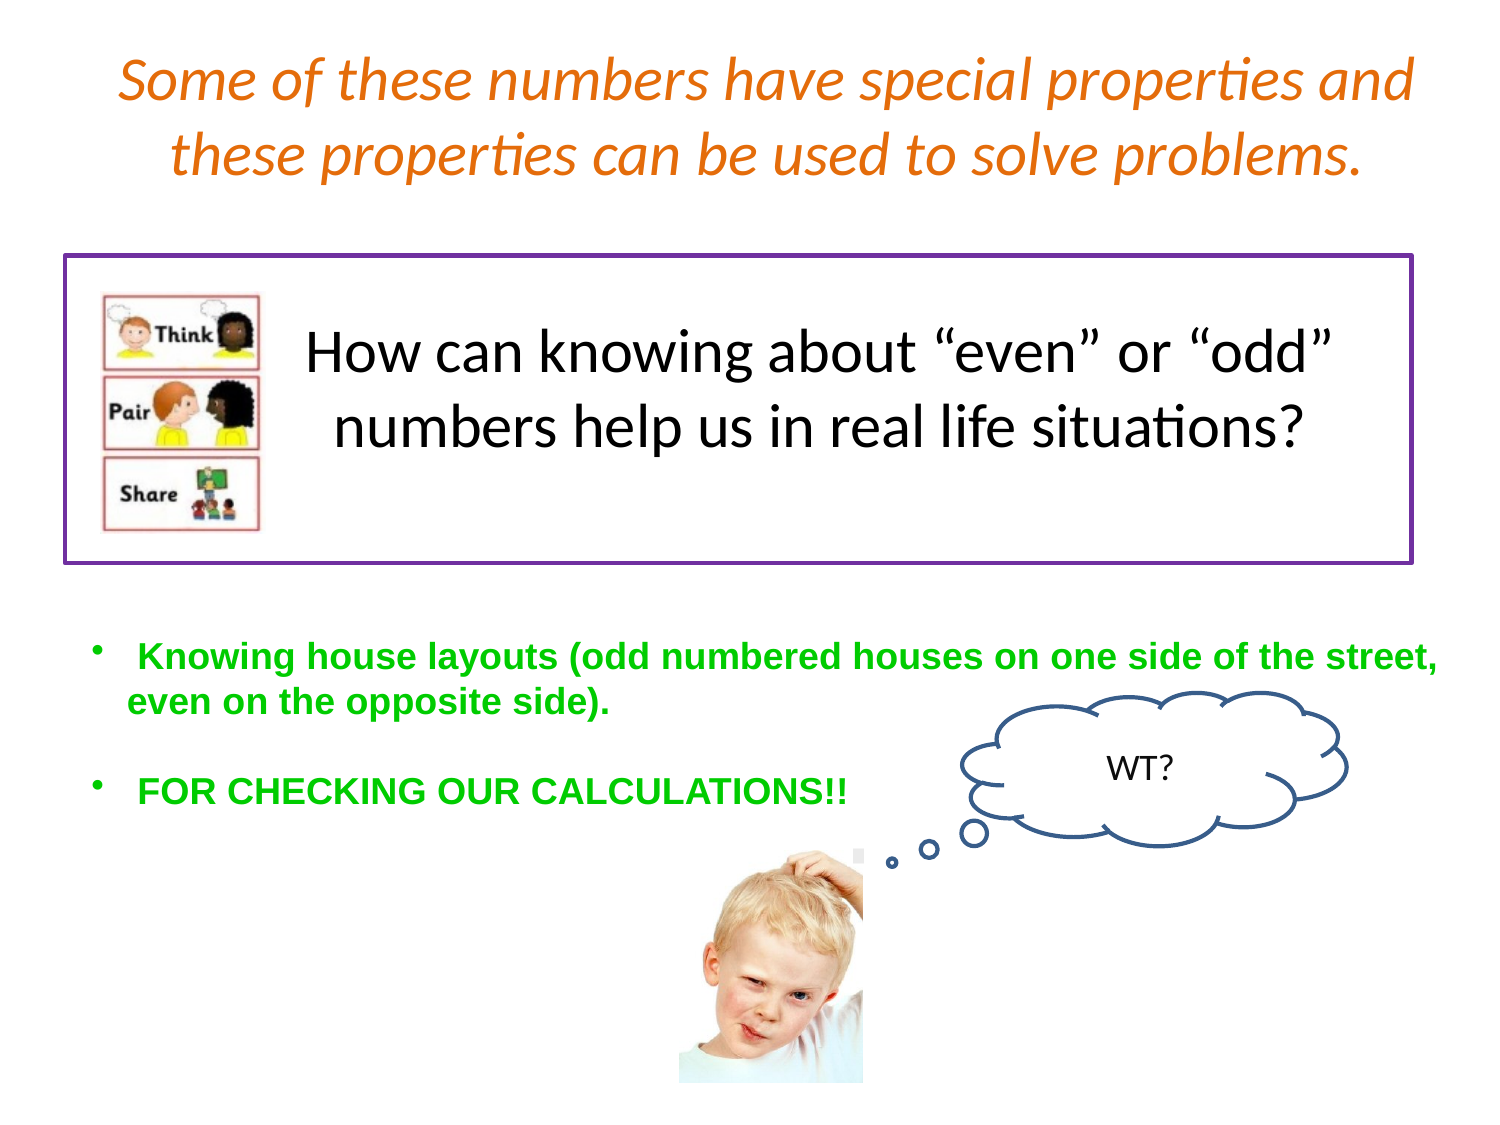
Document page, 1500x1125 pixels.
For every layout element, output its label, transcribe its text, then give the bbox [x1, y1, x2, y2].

text_box WT? [887, 858, 897, 867]
text_box WT? [920, 840, 938, 858]
text_box WT? [962, 692, 1347, 847]
text_box Some of these numbers have special properties and these properties can be used to solve problems. [52, 30, 1483, 196]
picture [99, 291, 266, 535]
text_box [63, 253, 1414, 565]
text_box Knowing house layouts (odd numbered houses on one side of the street, even on the opposite side). FOR CHECKING OUR CALCULATIONS!! [76, 624, 1459, 820]
picture [678, 845, 869, 1083]
text_box WT? [961, 820, 987, 847]
